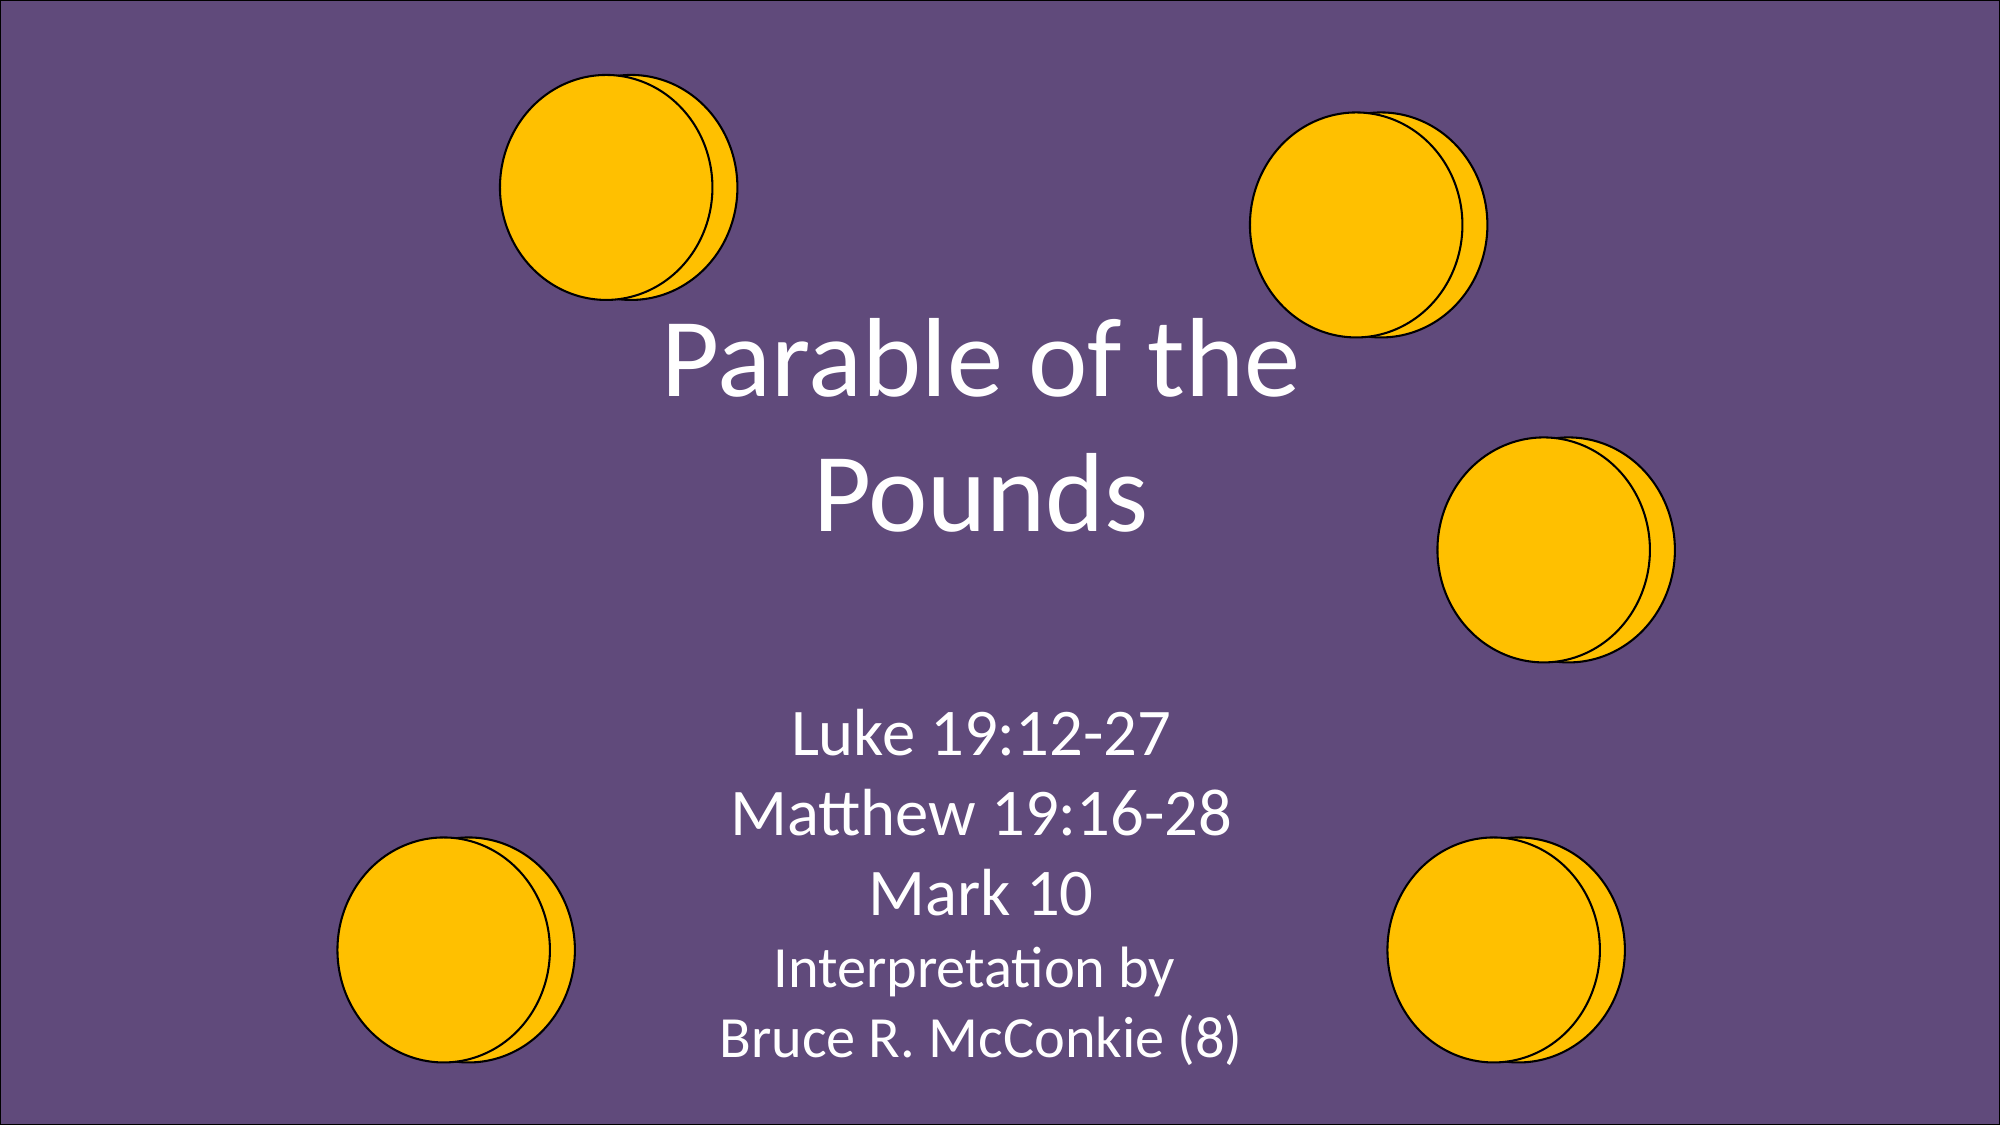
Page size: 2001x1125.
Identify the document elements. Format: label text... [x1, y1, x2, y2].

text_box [1437, 437, 1675, 663]
text_box Parable of the Pounds Luke 19:12-27 Matthew 19:16-28 Mark 10 Interpretation by Bruce R. McConkie (8) [637, 276, 1325, 1077]
text_box [0, 0, 2000, 1125]
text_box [499, 74, 738, 300]
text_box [337, 837, 575, 1063]
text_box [1387, 837, 1625, 1063]
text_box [1249, 112, 1488, 338]
